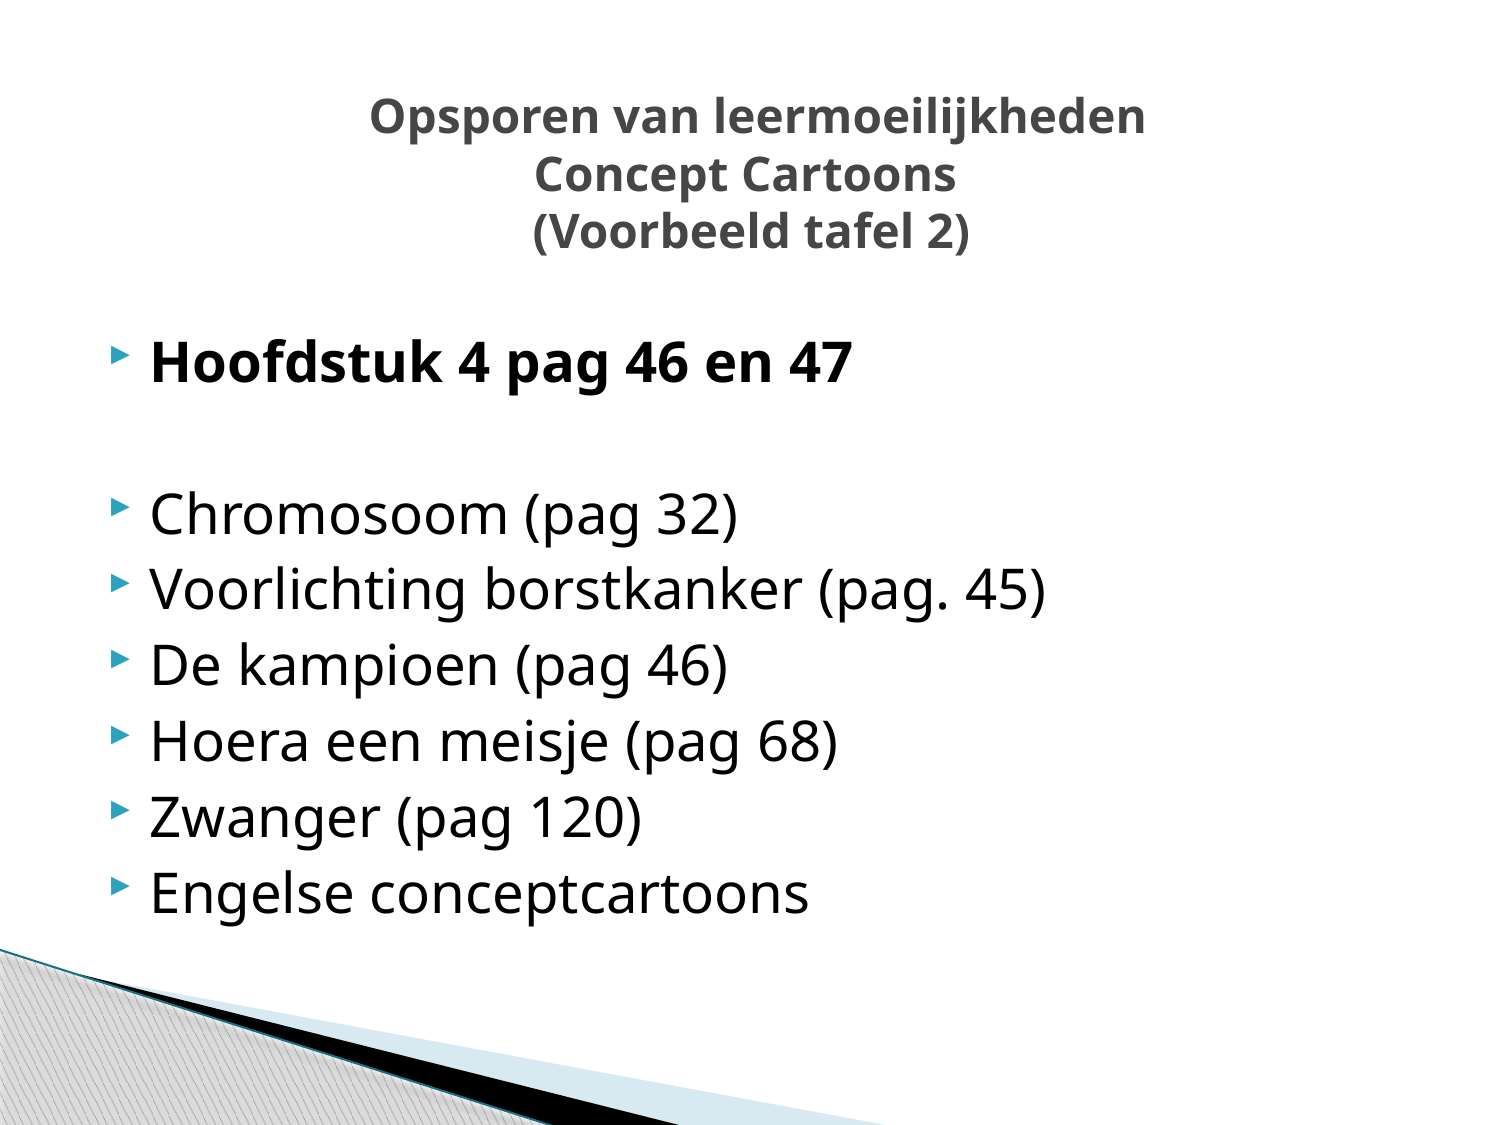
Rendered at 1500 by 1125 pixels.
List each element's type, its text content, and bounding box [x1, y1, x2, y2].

list Hoofdstuk 4 pag 46 en 47 Chromosoom (pag 32) Voorlichting borstkanker (pag. 45) De kampioen (pag 46) Hoera een meisje (pag 68) Zwanger (pag 120) Engelse conceptcartoons [75, 242, 1425, 986]
title Opsporen van leermoeilijkheden Concept Cartoons (Voorbeeld tafel 2) [76, 78, 1427, 266]
